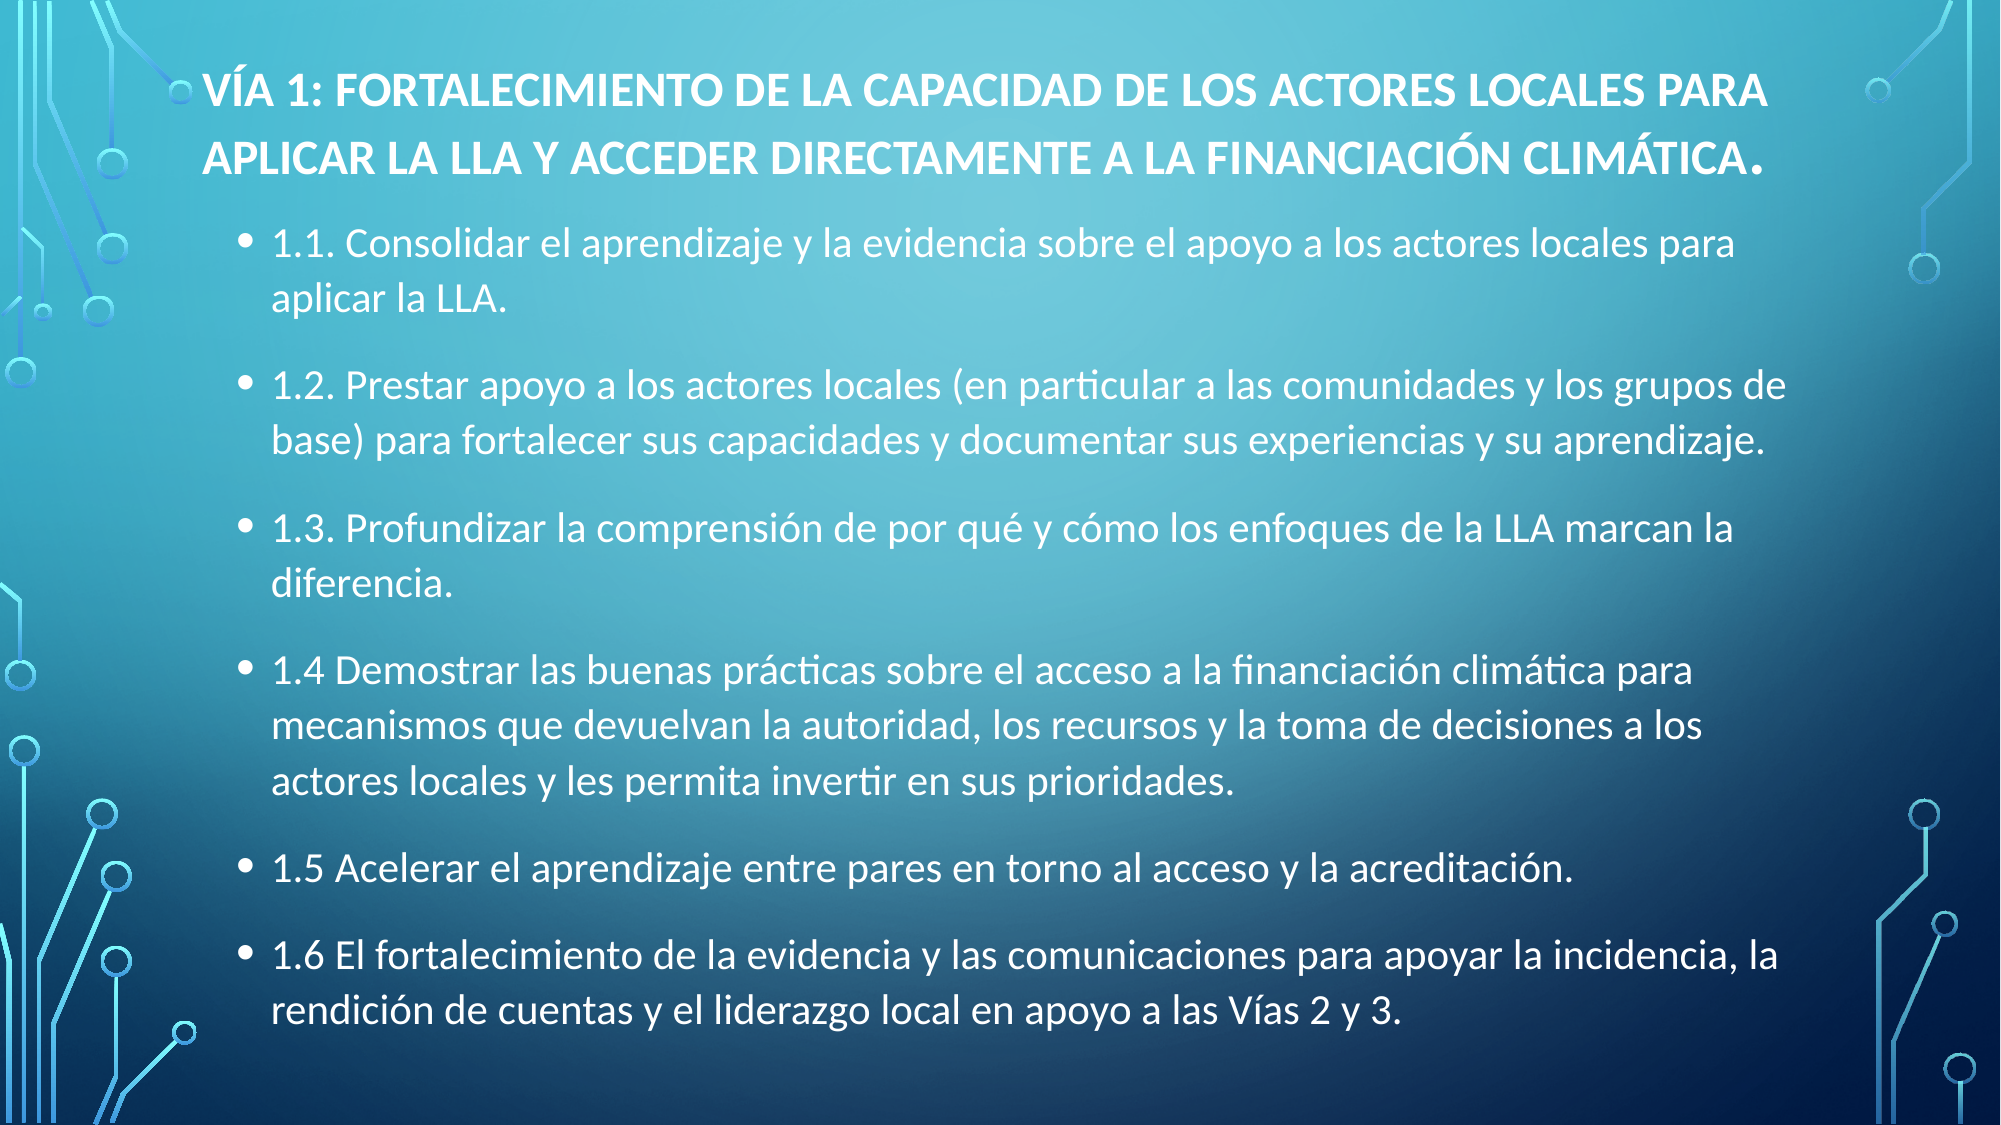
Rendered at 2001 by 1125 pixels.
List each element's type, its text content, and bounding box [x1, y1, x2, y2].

list 1.1. Consolidar el aprendizaje y la evidencia sobre el apoyo a los actores locales para aplicar la LLA. 1.2. Prestar apoyo a los actores locales (en particular a las comunidades y los grupos de base) para fortalecer sus capacidades y documentar sus experiencias y su aprendizaje. 1.3. Profundizar la comprensión de por qué y cómo los enfoques de la LLA marcan la diferencia. 1.4 Demostrar las buenas prácticas sobre el acceso a la financiación climática para mecanismos que devuelvan la autoridad, los recursos y la toma de decisiones a los actores locales y les permita invertir en sus prioridades. 1.5 Acelerar el aprendizaje entre pares en torno al acceso y la acreditación. 1.6 El fortalecimiento de la evidencia y las comunicaciones para apoyar la incidencia, la rendición de cuentas y el liderazgo local en apoyo a las Vías 2 y 3. [187, 203, 1813, 1065]
title Vía 1: Fortalecimiento de la capacidad de los actores locales para aplicar la LLA y acceder directamente a la financiación climática. [187, 44, 1813, 203]
